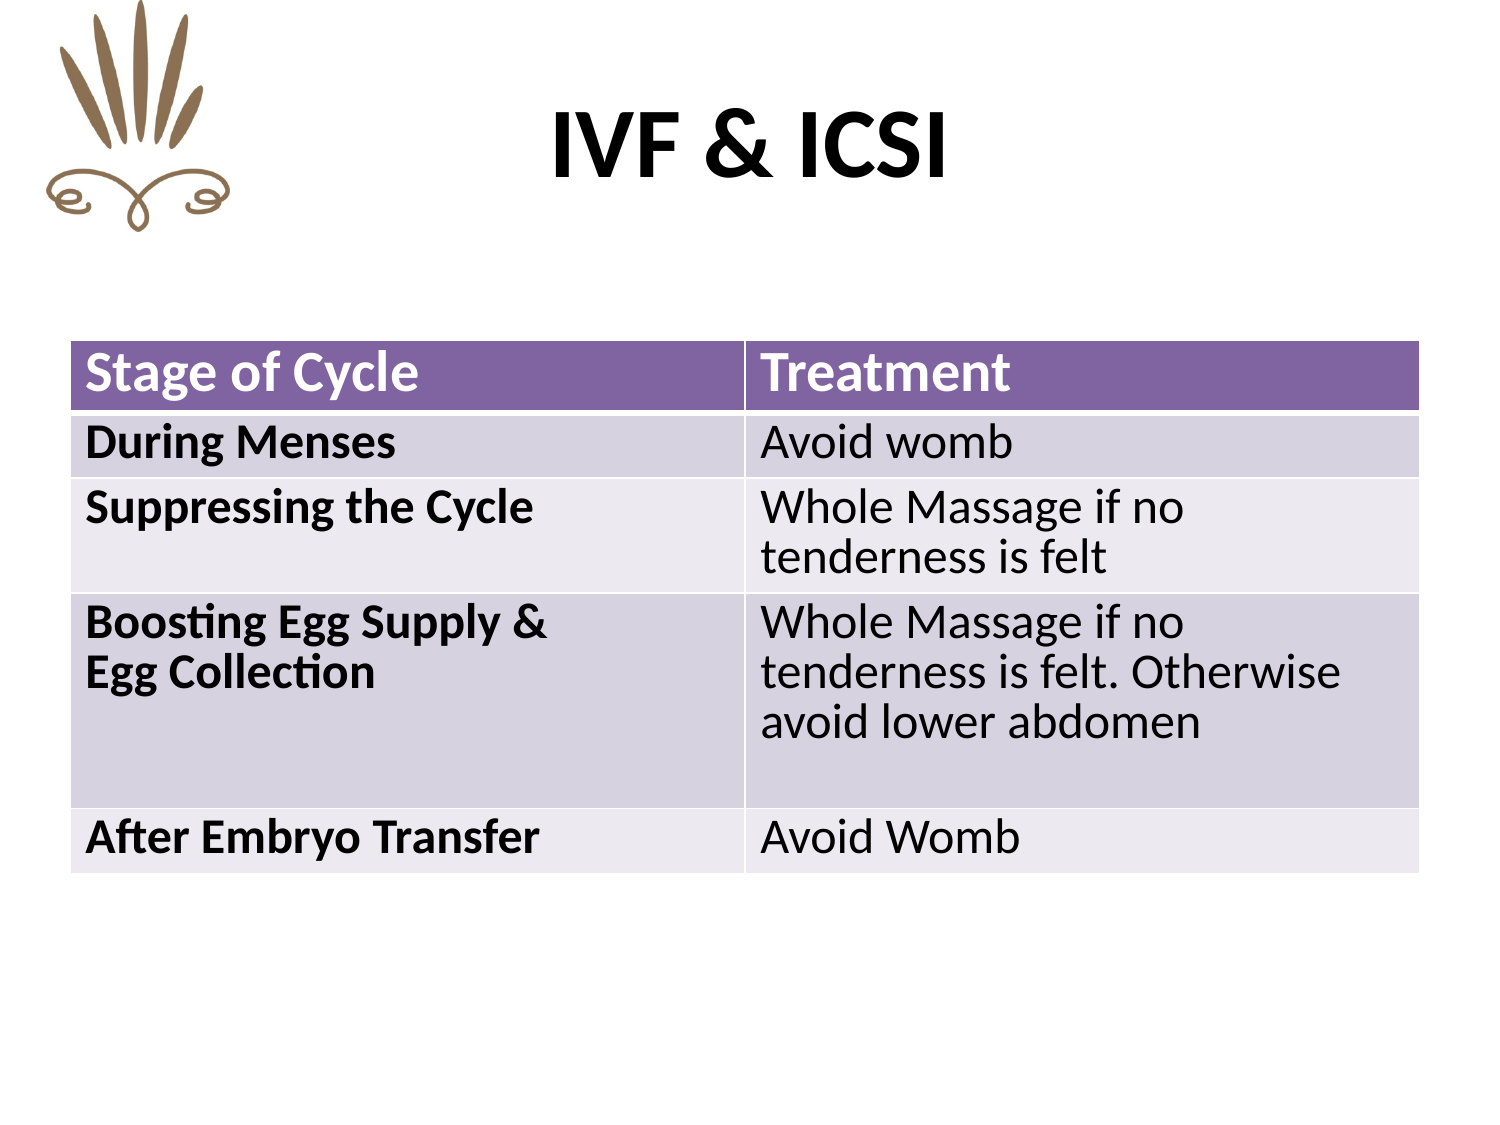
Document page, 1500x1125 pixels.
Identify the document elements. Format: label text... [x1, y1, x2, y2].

picture [46, 0, 231, 232]
table_cell Boosting Egg Supply & Egg Collection [71, 594, 744, 808]
table_cell Whole Massage if no tenderness is felt [746, 479, 1419, 592]
table_cell Whole Massage if no tenderness is felt. Otherwise avoid lower abdomen [746, 594, 1419, 808]
table_cell Avoid Womb [746, 809, 1419, 873]
table_cell Avoid womb [746, 416, 1419, 477]
table_cell Suppressing the Cycle [71, 479, 744, 592]
table_header Stage of Cycle [71, 341, 744, 410]
table_cell During Menses [71, 416, 744, 477]
table_header Treatment [746, 341, 1419, 410]
table_cell After Embryo Transfer [71, 809, 744, 873]
text_box IVF & ICSI [234, 70, 1313, 205]
